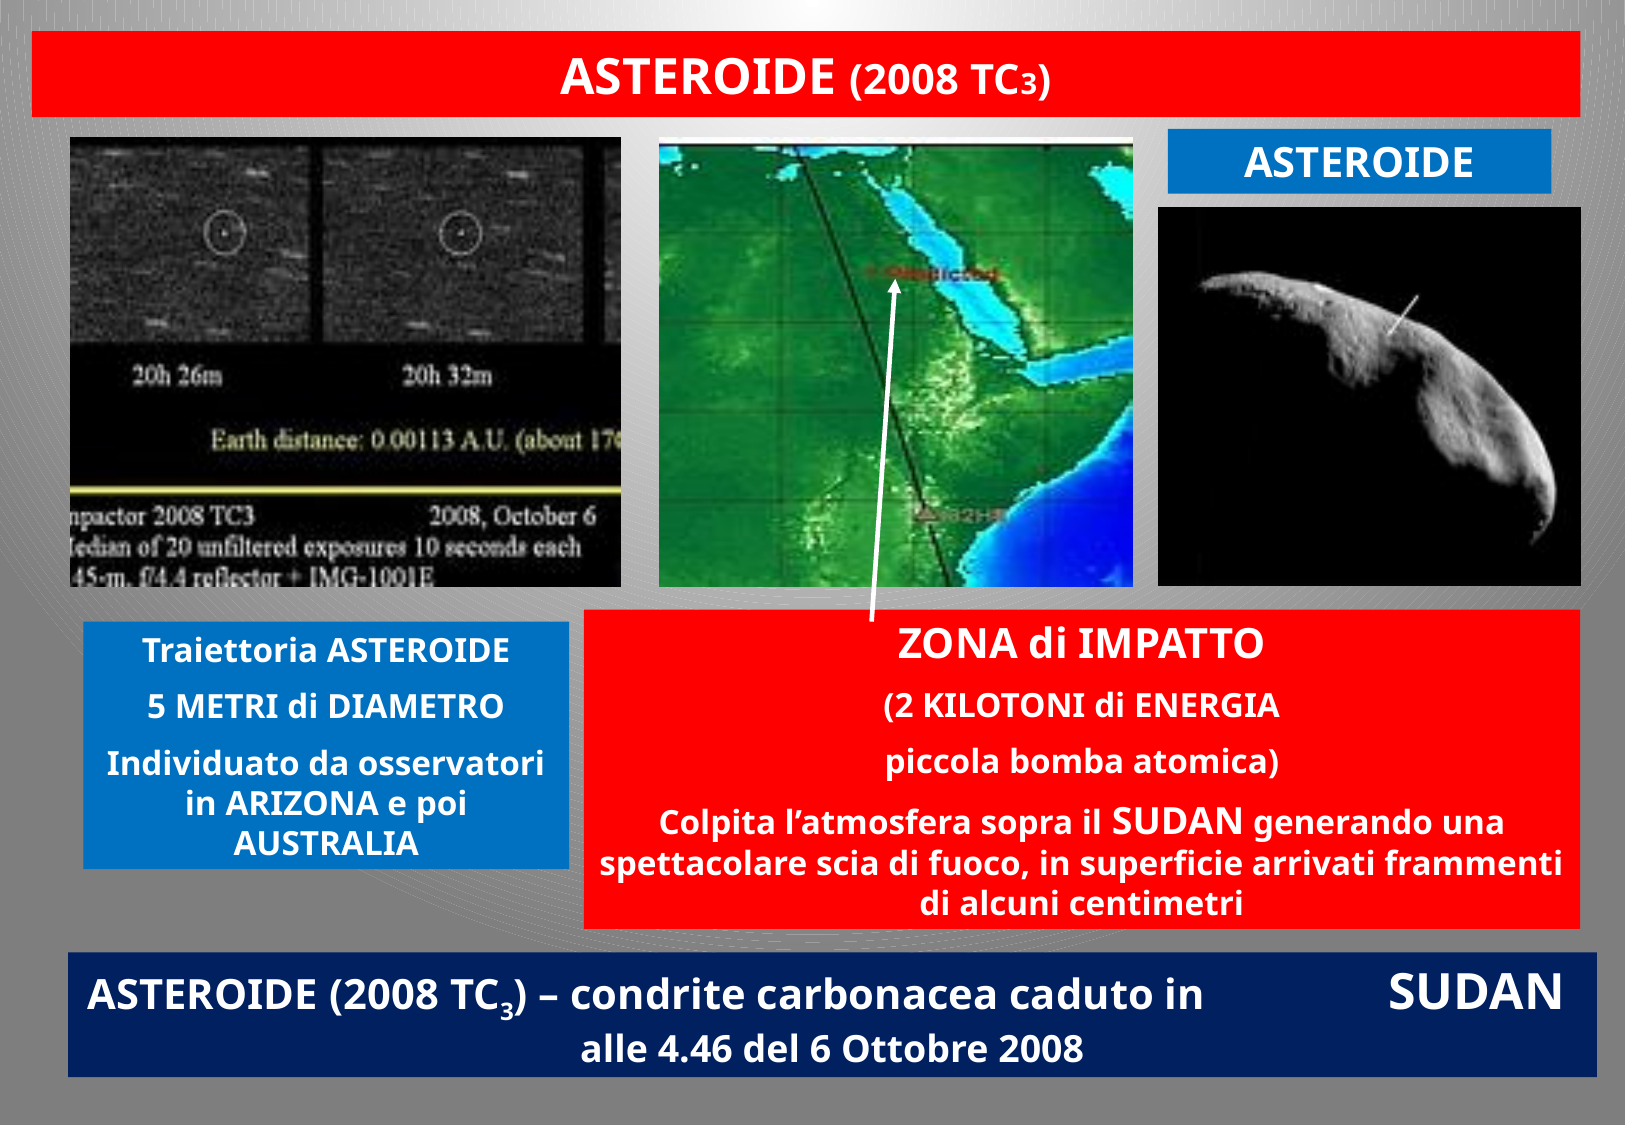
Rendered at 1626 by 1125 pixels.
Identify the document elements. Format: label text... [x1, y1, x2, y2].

text_box ASTEROIDE (2008 TC3) – condrite carbonacea caduto in SUDAN alle 4.46 del 6 Ottobre 2008 [68, 952, 1597, 1078]
text_box ZONA di IMPATTO (2 KILOTONI di ENERGIA piccola bomba atomica) Colpita l’atmosfera sopra il SUDAN generando una spettacolare scia di fuoco, in superficie arrivati frammenti di alcuni centimetri [583, 609, 1581, 929]
text_box ASTEROIDE [1167, 128, 1552, 194]
text_box Traiettoria ASTEROIDE 5 METRI di DIAMETRO Individuato da osservatori in ARIZONA e poi AUSTRALIA [83, 621, 570, 870]
title ASTEROIDE (2008 TC3) [31, 30, 1581, 118]
picture [1157, 207, 1581, 587]
picture [70, 136, 621, 587]
picture [658, 136, 1133, 587]
